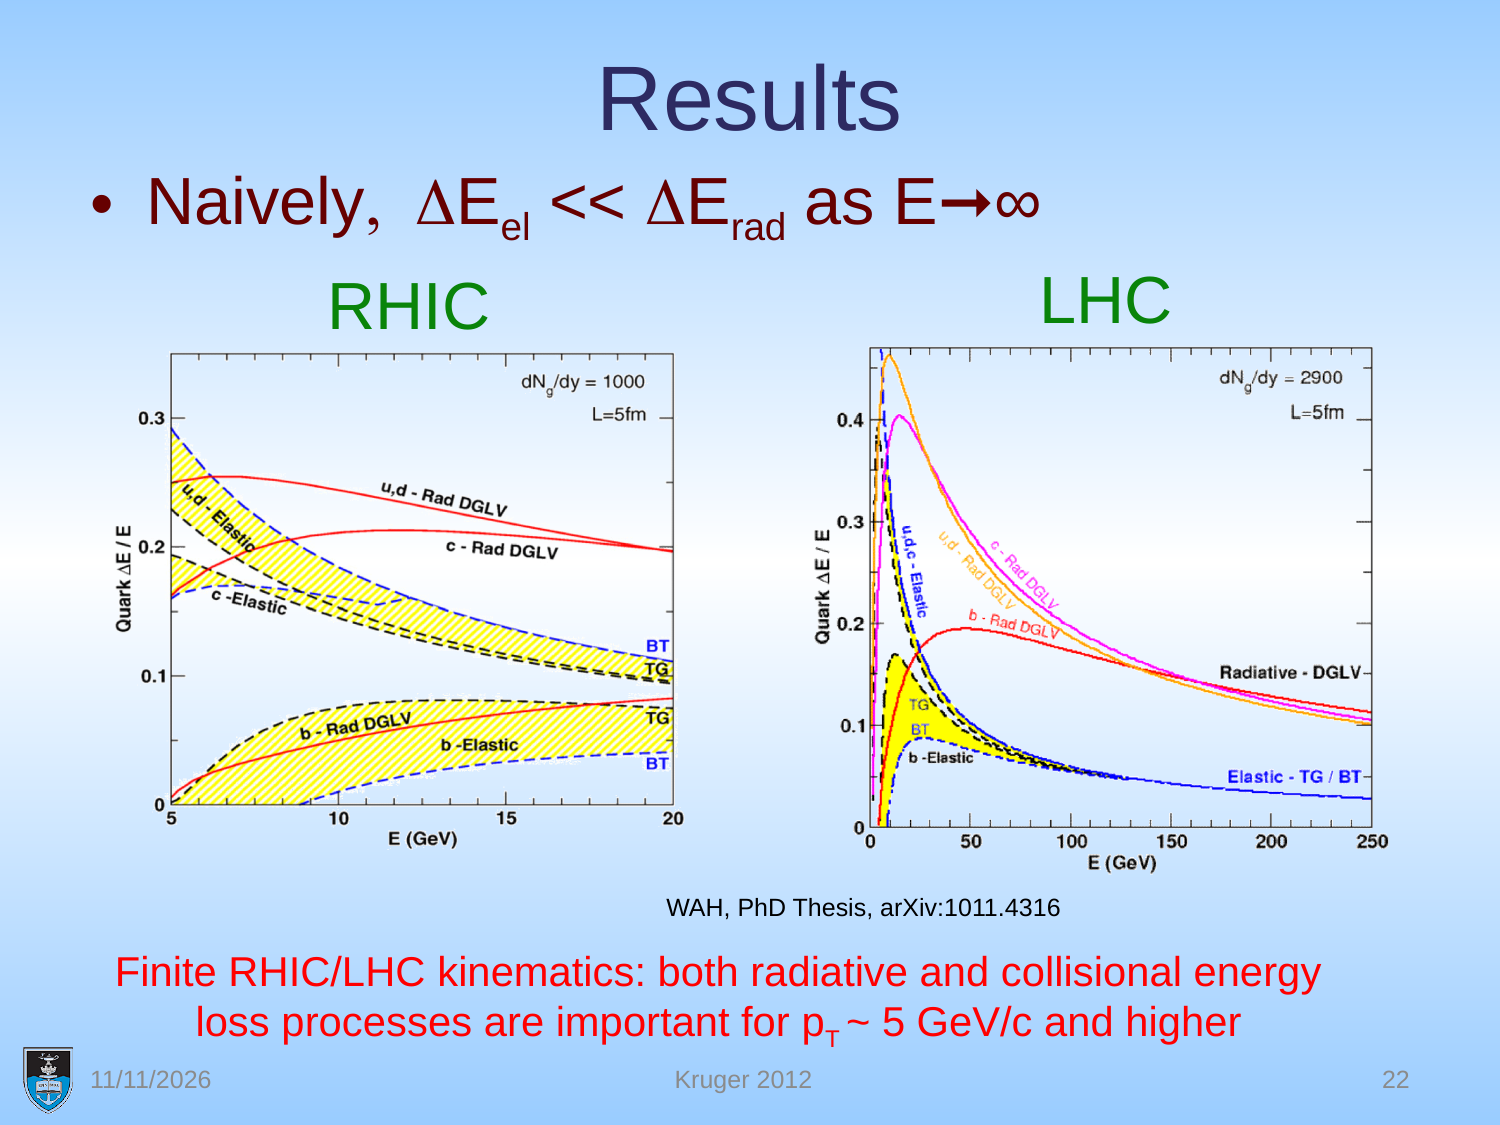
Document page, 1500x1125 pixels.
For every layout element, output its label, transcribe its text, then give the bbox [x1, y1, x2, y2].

text_box Finite RHIC/LHC kinematics: both radiative and collisional energy loss processes are important for pT ~ 5 GeV/c and higher [87, 937, 1350, 1060]
picture [23, 1047, 73, 1114]
slide_number 22 [1074, 1048, 1425, 1109]
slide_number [75, 1048, 425, 1109]
text_box WAH, PhD Thesis, arXiv:1011.4316 [651, 884, 1077, 930]
picture [99, 342, 701, 861]
title Results [0, 0, 1500, 188]
picture [812, 329, 1399, 881]
text_box LHC [1024, 249, 1500, 993]
footer Kruger 2012 [487, 1060, 1000, 1109]
list Naively, DEel << DErad as E➞∞ [75, 149, 1425, 950]
text_box RHIC [312, 254, 975, 937]
